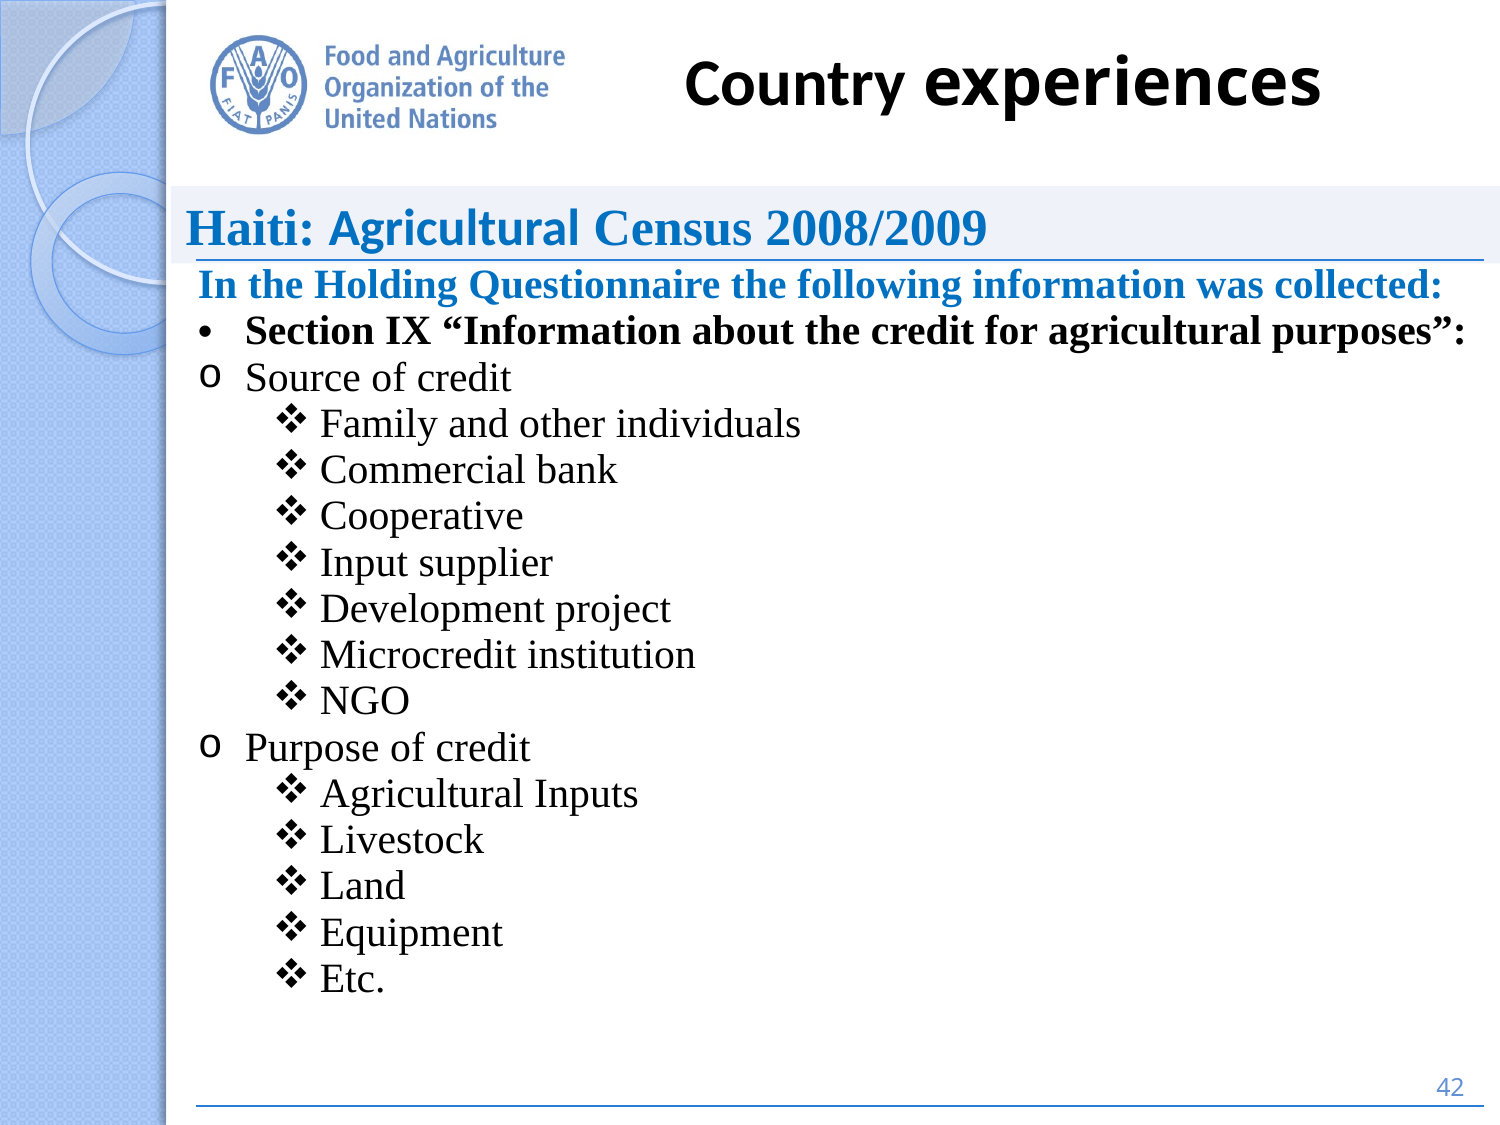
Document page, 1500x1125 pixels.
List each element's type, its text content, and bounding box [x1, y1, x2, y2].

picture [169, 0, 604, 176]
title Country experiences [670, 30, 1341, 127]
text_box Haiti: Agricultural Census 2008/2009 [170, 186, 1500, 264]
slide_number 42 [1413, 1034, 1488, 1113]
table_header In the Holding Questionnaire the following information was collected: Section IX “Information about the credit for agricultural purposes”: Source of credit Family and other individuals Commercial bank Cooperative Input supplier Development project Microcredit institution NGO Purpose of credit Agricultural Inputs Livestock Land Equipment Etc. [196, 261, 1484, 1105]
